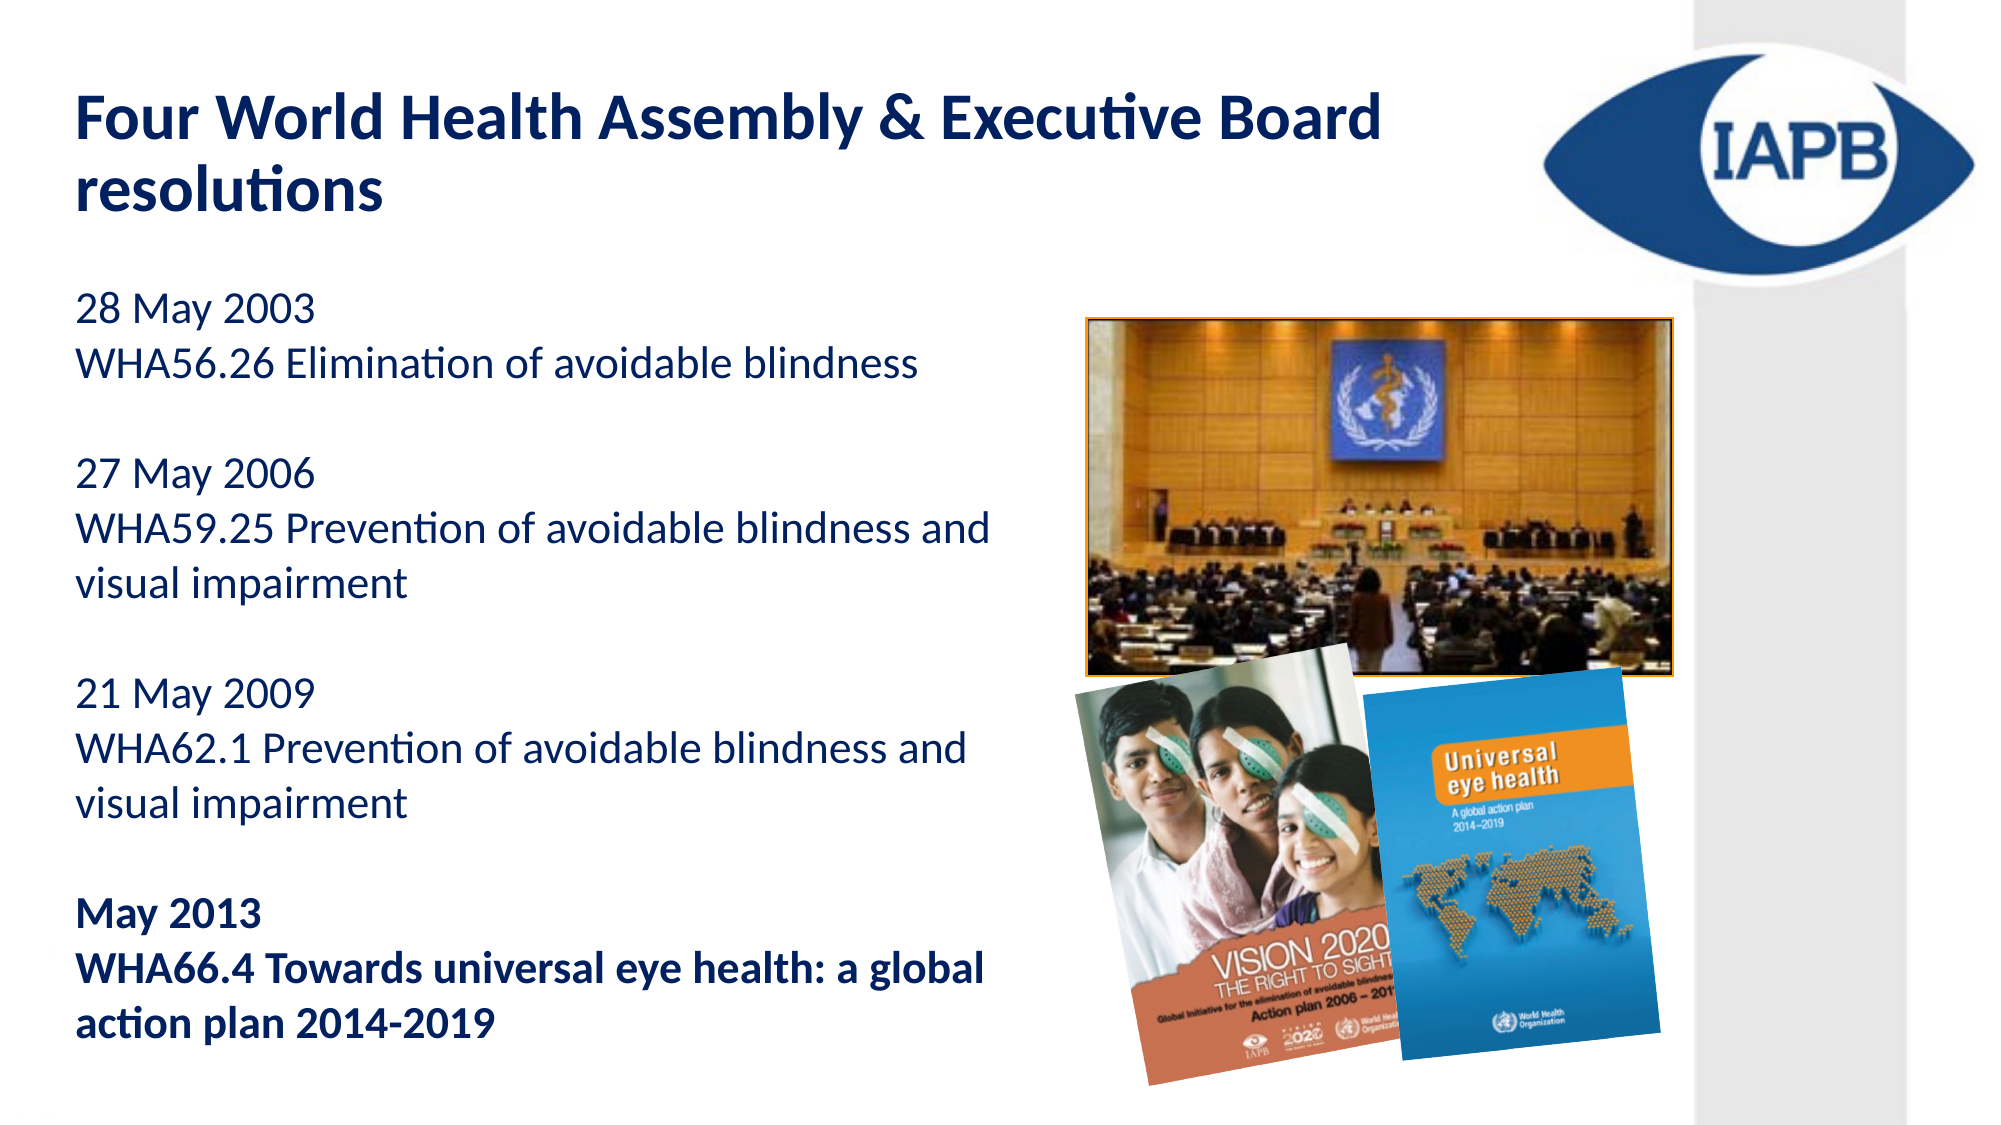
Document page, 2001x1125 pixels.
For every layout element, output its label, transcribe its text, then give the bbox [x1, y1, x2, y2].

picture [0, 0, 2001, 1125]
text_box 28 May 2003 WHA56.26 Elimination of avoidable blindness 27 May 2006 WHA59.25 Prevention of avoidable blindness and visual impairment 21 May 2009 WHA62.1 Prevention of avoidable blindness and visual impairment May 2013 WHA66.4 Towards universal eye health: a global action plan 2014-2019 [60, 270, 1055, 1055]
text_box Four World Health Assembly & Executive Board resolutions [60, 83, 1548, 224]
